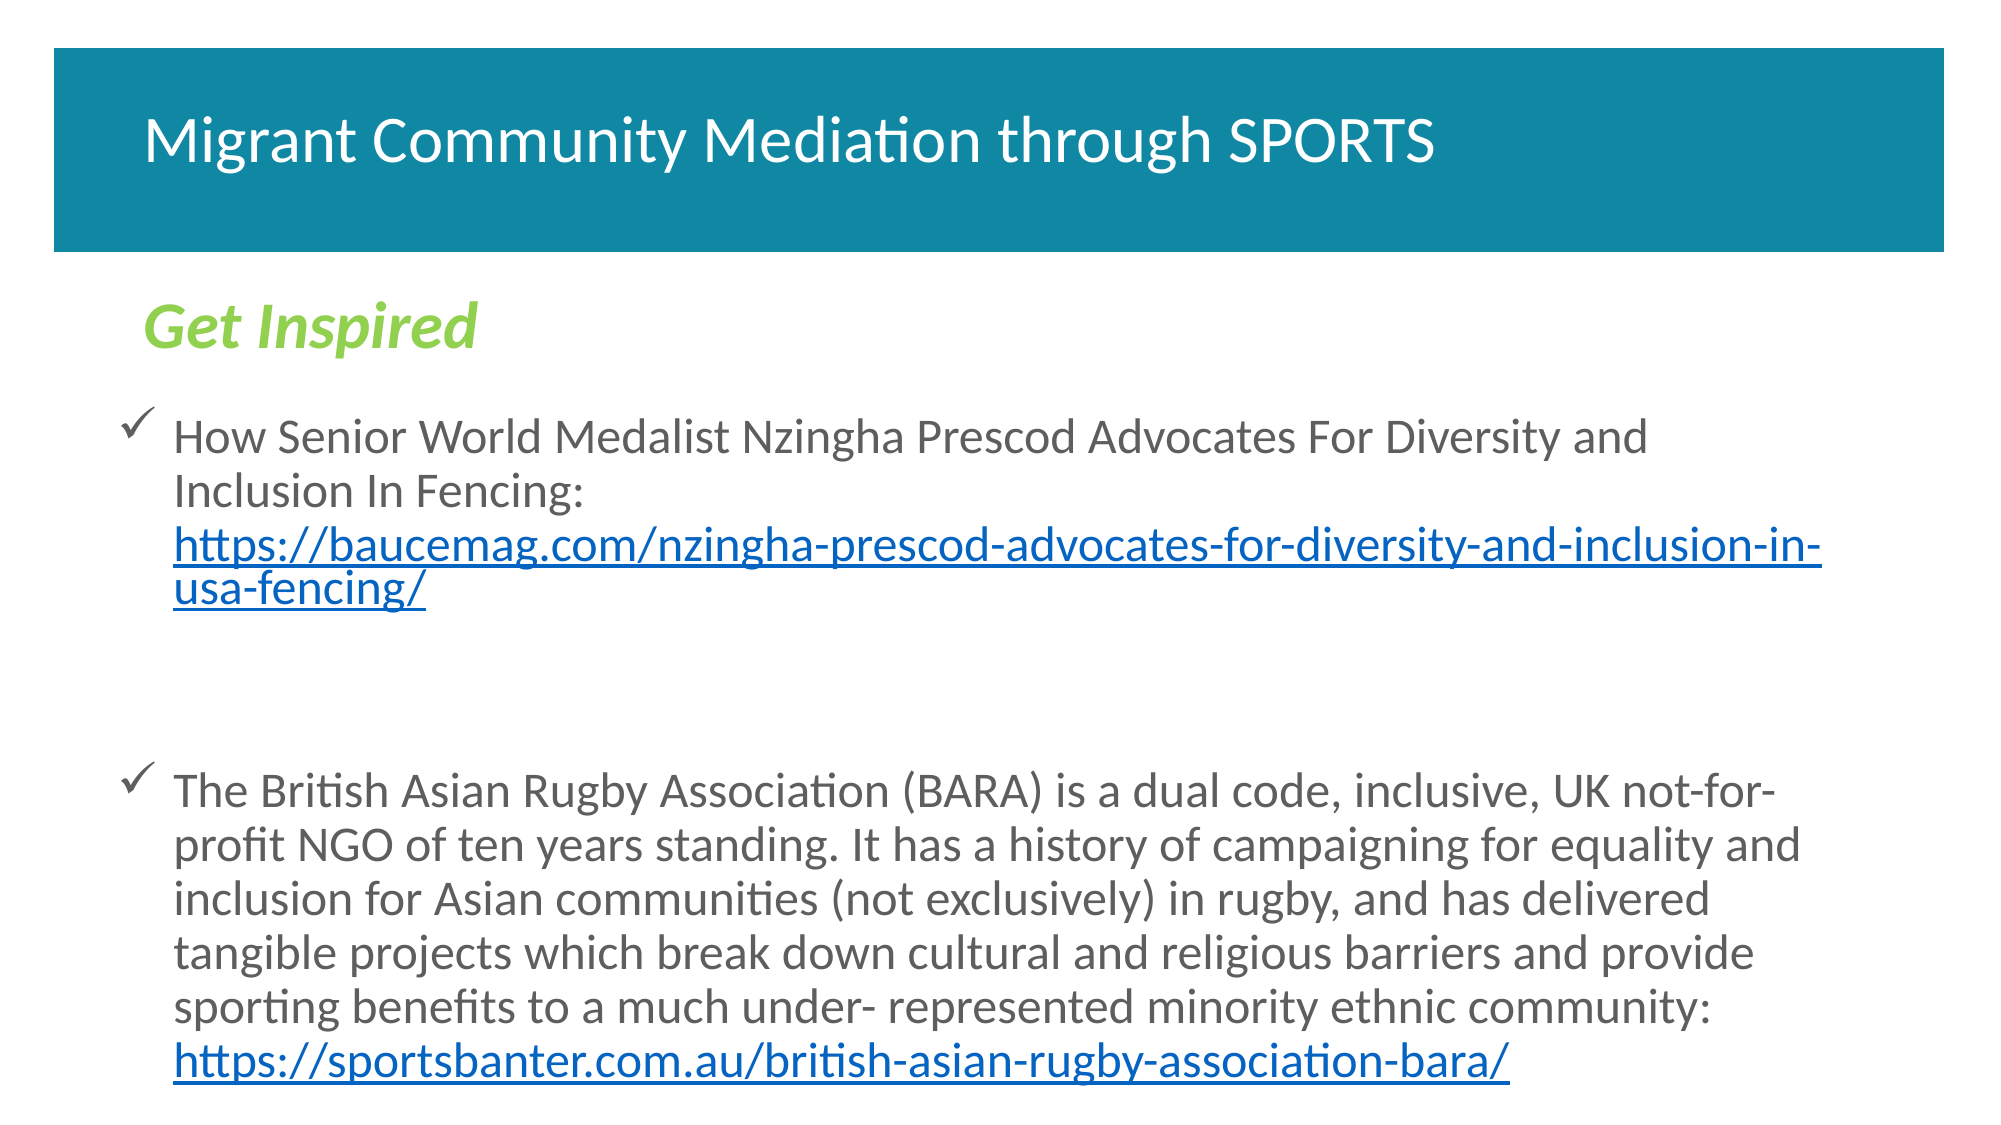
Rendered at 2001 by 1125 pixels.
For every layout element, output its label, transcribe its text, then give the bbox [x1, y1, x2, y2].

list How Senior World Medalist Nzingha Prescod Advocates For Diversity and Inclusion In Fencing: https://baucemag.com/nzingha-prescod-advocates-for-diversity-and-inclusion-in-usa-fencing/ The British Asian Rugby Association (BARA) is a dual code, inclusive, UK not-for-proﬁt NGO of ten years standing. It has a history of campaigning for equality and inclusion for Asian communities (not exclusively) in rugby, and has delivered tangible projects which break down cultural and religious barriers and provide sporting beneﬁts to a much under- represented minority ethnic community: https://sportsbanter.com.au/british-asian-rugby-association-bara/ [102, 402, 1848, 935]
list Migrant Community Mediation through SPORTS Get Inspired resources: [128, 97, 1862, 212]
